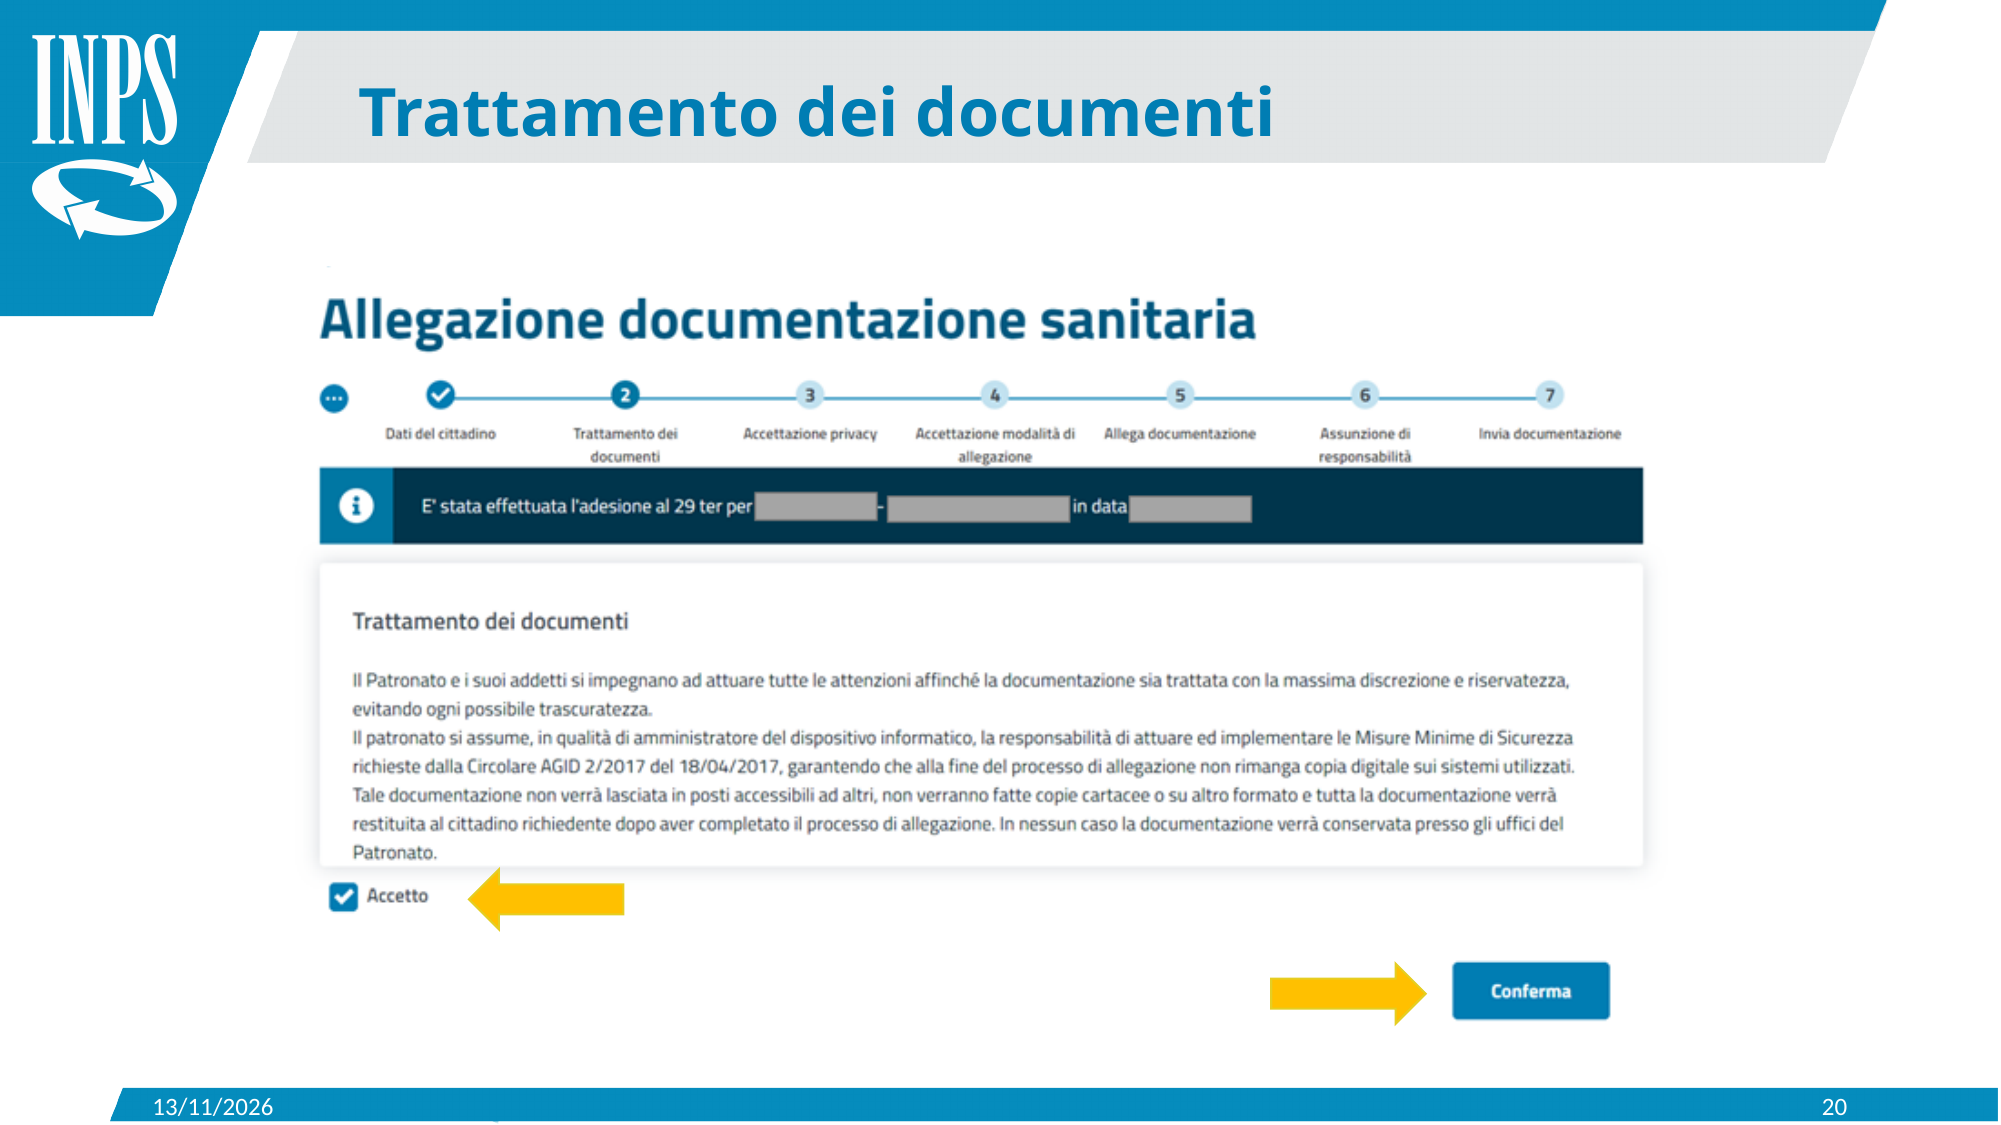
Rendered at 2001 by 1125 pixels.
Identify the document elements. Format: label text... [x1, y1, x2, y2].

picture [59, 36, 98, 143]
title Trattamento dei documenti [343, 59, 1863, 170]
picture [0, 0, 1998, 1124]
picture [68, 169, 176, 238]
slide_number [137, 1075, 588, 1125]
slide_number 20 [1412, 1075, 1863, 1125]
picture [33, 36, 55, 143]
footer [662, 1087, 1338, 1125]
picture [166, 36, 175, 78]
picture [33, 160, 151, 224]
picture [102, 36, 140, 143]
picture [143, 35, 176, 144]
